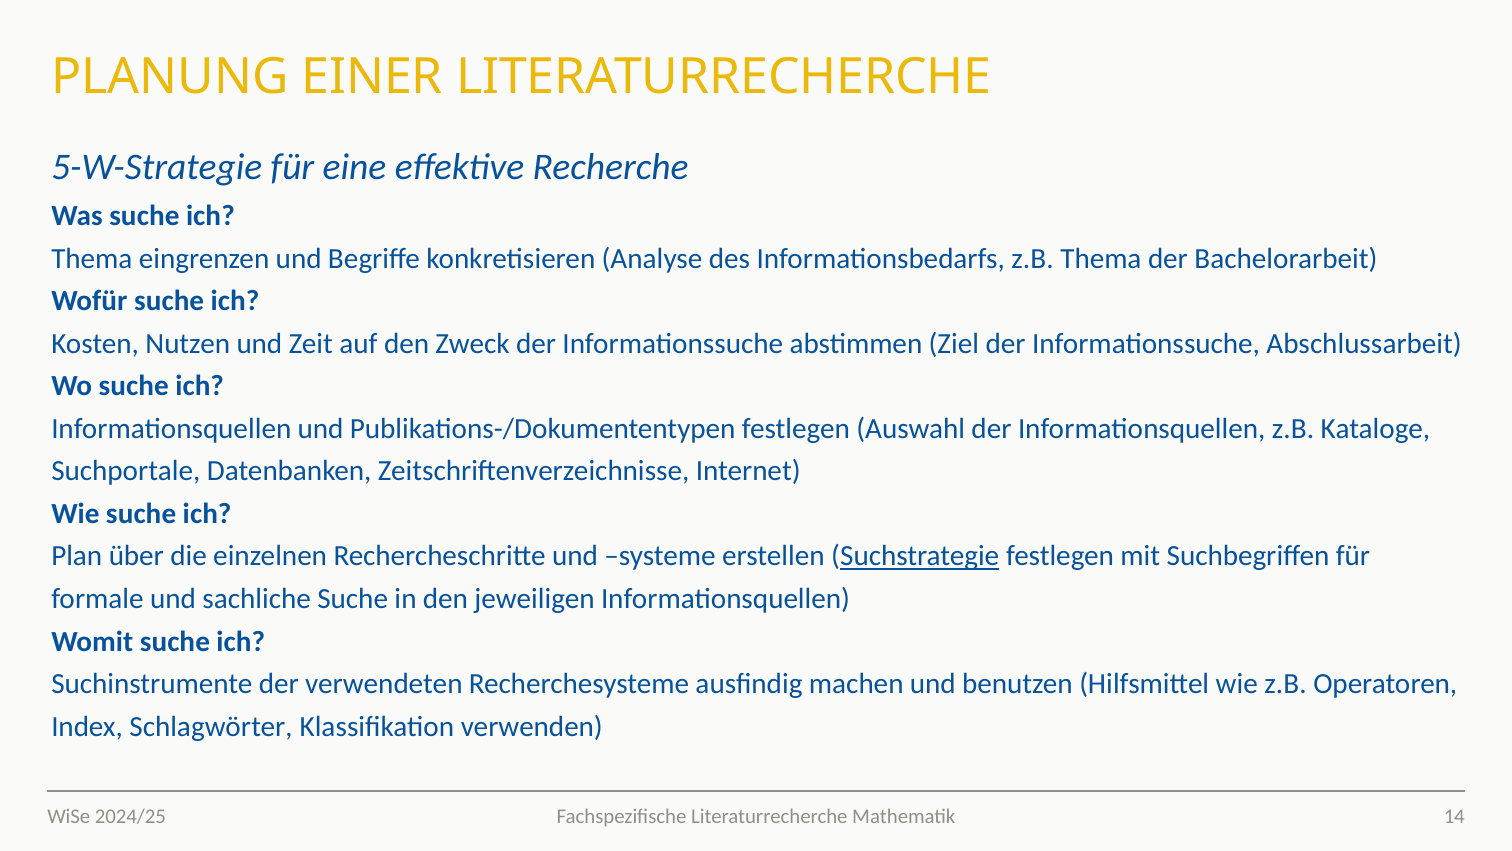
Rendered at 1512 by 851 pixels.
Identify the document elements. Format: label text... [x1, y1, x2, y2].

slide_number 14 [1370, 791, 1465, 839]
slide_number WiSe 2024/25 [47, 791, 189, 839]
footer Fachspezifische Literaturrecherche Mathematik [342, 791, 1170, 839]
list 5-W-Strategie für eine effektive Recherche Was suche ich? Thema eingrenzen und Begriffe konkretisieren (Analyse des Informationsbedarfs, z.B. Thema der Bachelorarbeit) Wofür suche ich? Kosten, Nutzen und Zeit auf den Zweck der Informationssuche abstimmen (Ziel der Informationssuche, Abschlussarbeit) Wo suche ich? Informationsquellen und Publikations-/Dokumententypen festlegen (Auswahl der Informationsquellen, z.B. Kataloge, Suchportale, Datenbanken, Zeitschriftenverzeichnisse, Internet) Wie suche ich? Plan über die einzelnen Rechercheschritte und –systeme erstellen (Suchstrategie festlegen mit Suchbegriffen für formale und sachliche Suche in den jeweiligen Informationsquellen) Womit suche ich? Suchinstrumente der verwendeten Recherchesysteme ausfindig machen und benutzen (Hilfsmittel wie z.B. Operatoren, Index, Schlagwörter, Klassifikation verwenden) [51, 141, 1469, 756]
title Planung einer literaturrecherche [51, 31, 1040, 104]
